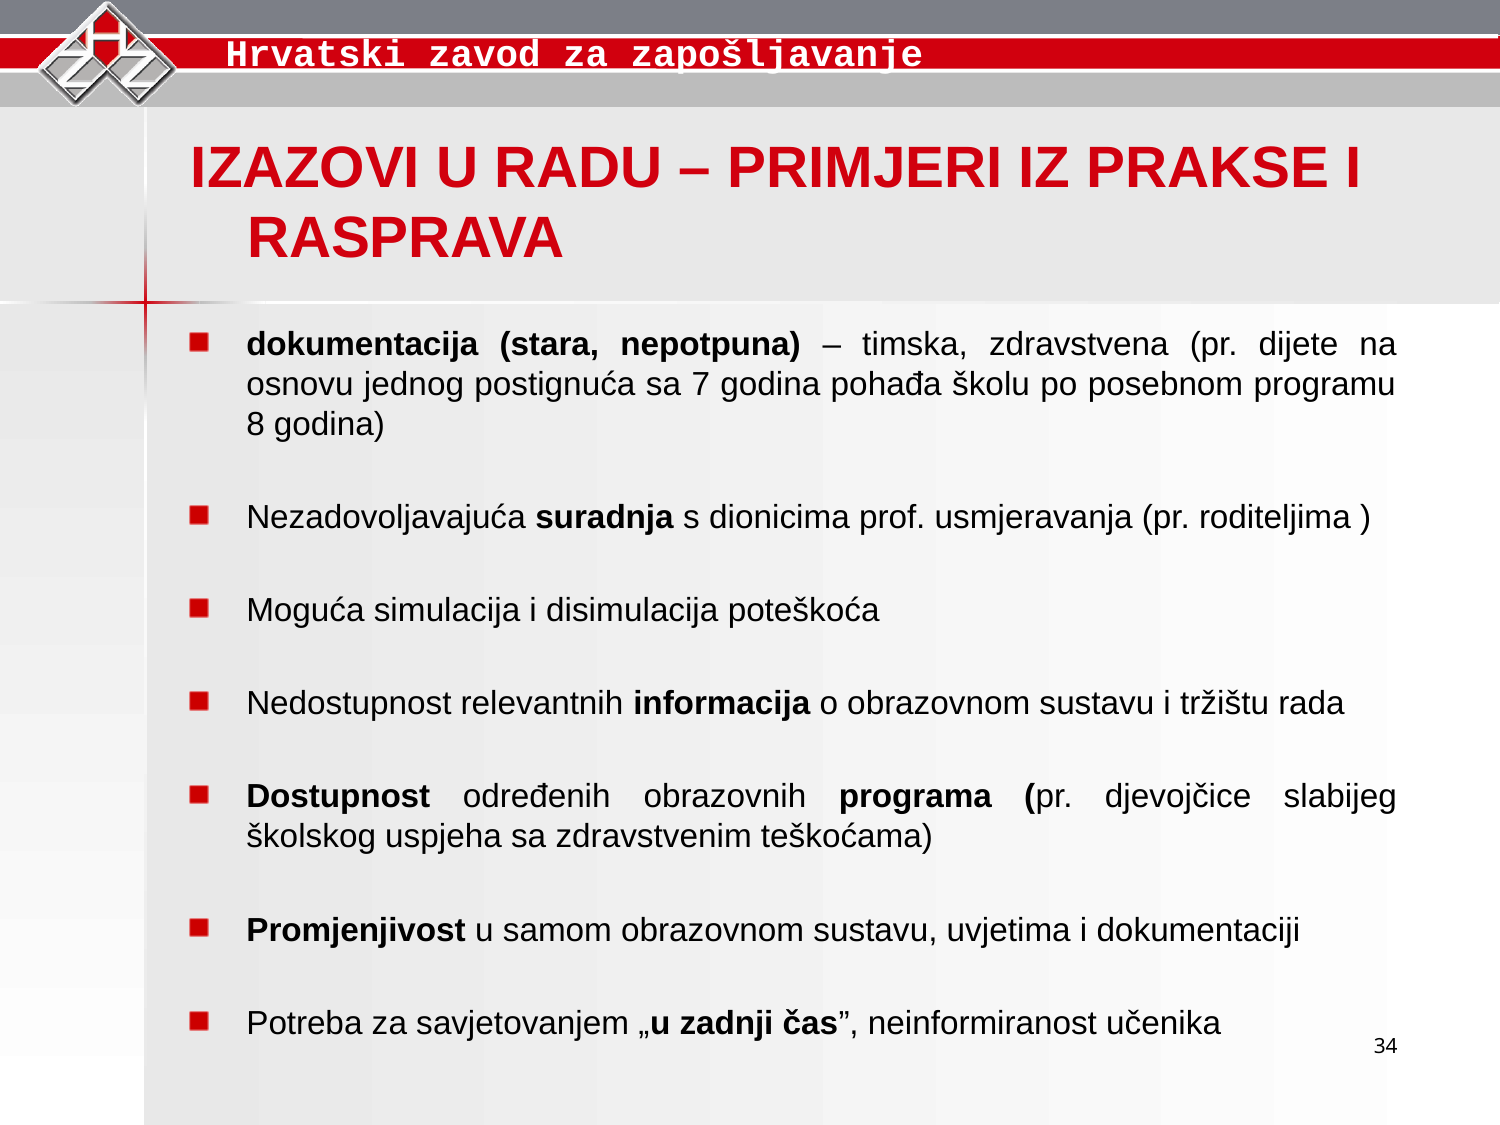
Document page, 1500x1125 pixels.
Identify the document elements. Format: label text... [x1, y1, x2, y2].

picture [189, 332, 209, 352]
list dokumentacija (stara, nepotpuna) – timska, zdravstvena (pr. dijete na osnovu jednog postignuća sa 7 godina pohađa školu po posebnom programu 8 godina) Nezadovoljavajuća suradnja s dionicima prof. usmjeravanja (pr. roditeljima ) Moguća simulacija i disimulacija poteškoća Nedostupnost relevantnih informacija o obrazovnom sustavu i tržištu rada Dostupnost određenih obrazovnih programa (pr. djevojčice slabijeg školskog uspjeha sa zdravstvenim teškoćama) Promjenjivost u samom obrazovnom sustavu, uvjetima i dokumentaciji Potreba za savjetovanjem „u zadnji čas”, neinformiranost učenika [174, 314, 1413, 987]
picture [36, 0, 177, 107]
list IZAZOVI U RADU – PRIMJERI IZ PRAKSE I RASPRAVA [175, 128, 1414, 270]
picture [189, 691, 209, 711]
picture [189, 1011, 209, 1031]
picture [189, 598, 209, 618]
picture [189, 505, 209, 525]
picture [189, 918, 209, 937]
slide_number 34 [1099, 1024, 1413, 1101]
picture [189, 785, 209, 804]
